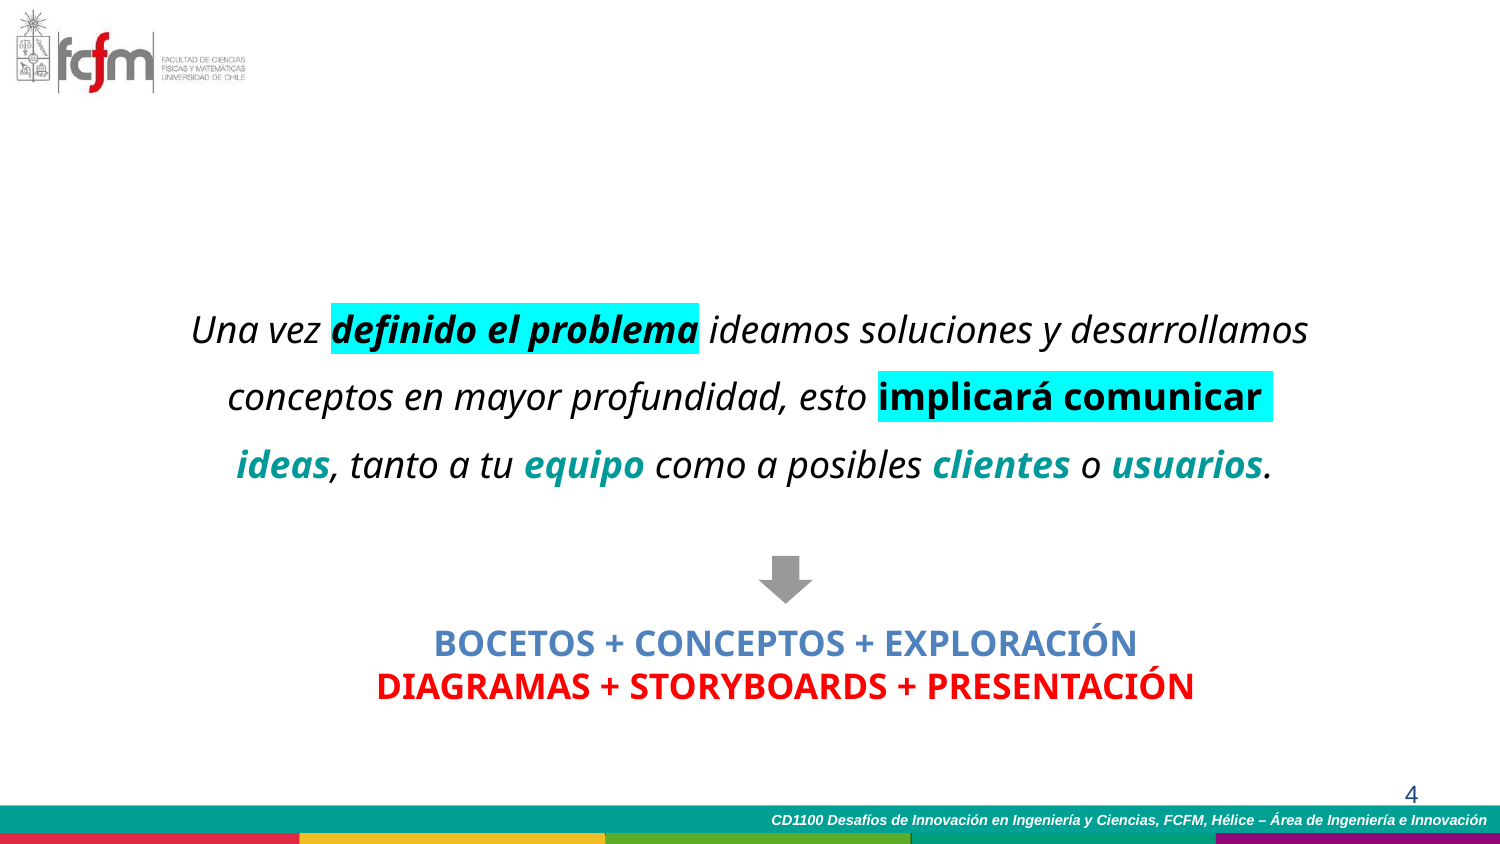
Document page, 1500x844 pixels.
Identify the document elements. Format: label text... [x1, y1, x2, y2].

text_box ‹#› [1389, 761, 1480, 826]
text_box [758, 555, 813, 604]
text_box BOCETOS + CONCEPTOS + EXPLORACIÓN [235, 603, 1337, 647]
text_box DIAGRAMAS + STORYBOARDS + PRESENTACIÓN [235, 647, 1337, 724]
picture [11, 5, 246, 101]
picture [0, 833, 1500, 844]
text_box Una vez definido el problema ideamos soluciones y desarrollamos conceptos en mayor profundidad, esto implicará comunicar ideas, tanto a tu equipo como a posibles clientes o usuarios. [0, 275, 1500, 494]
